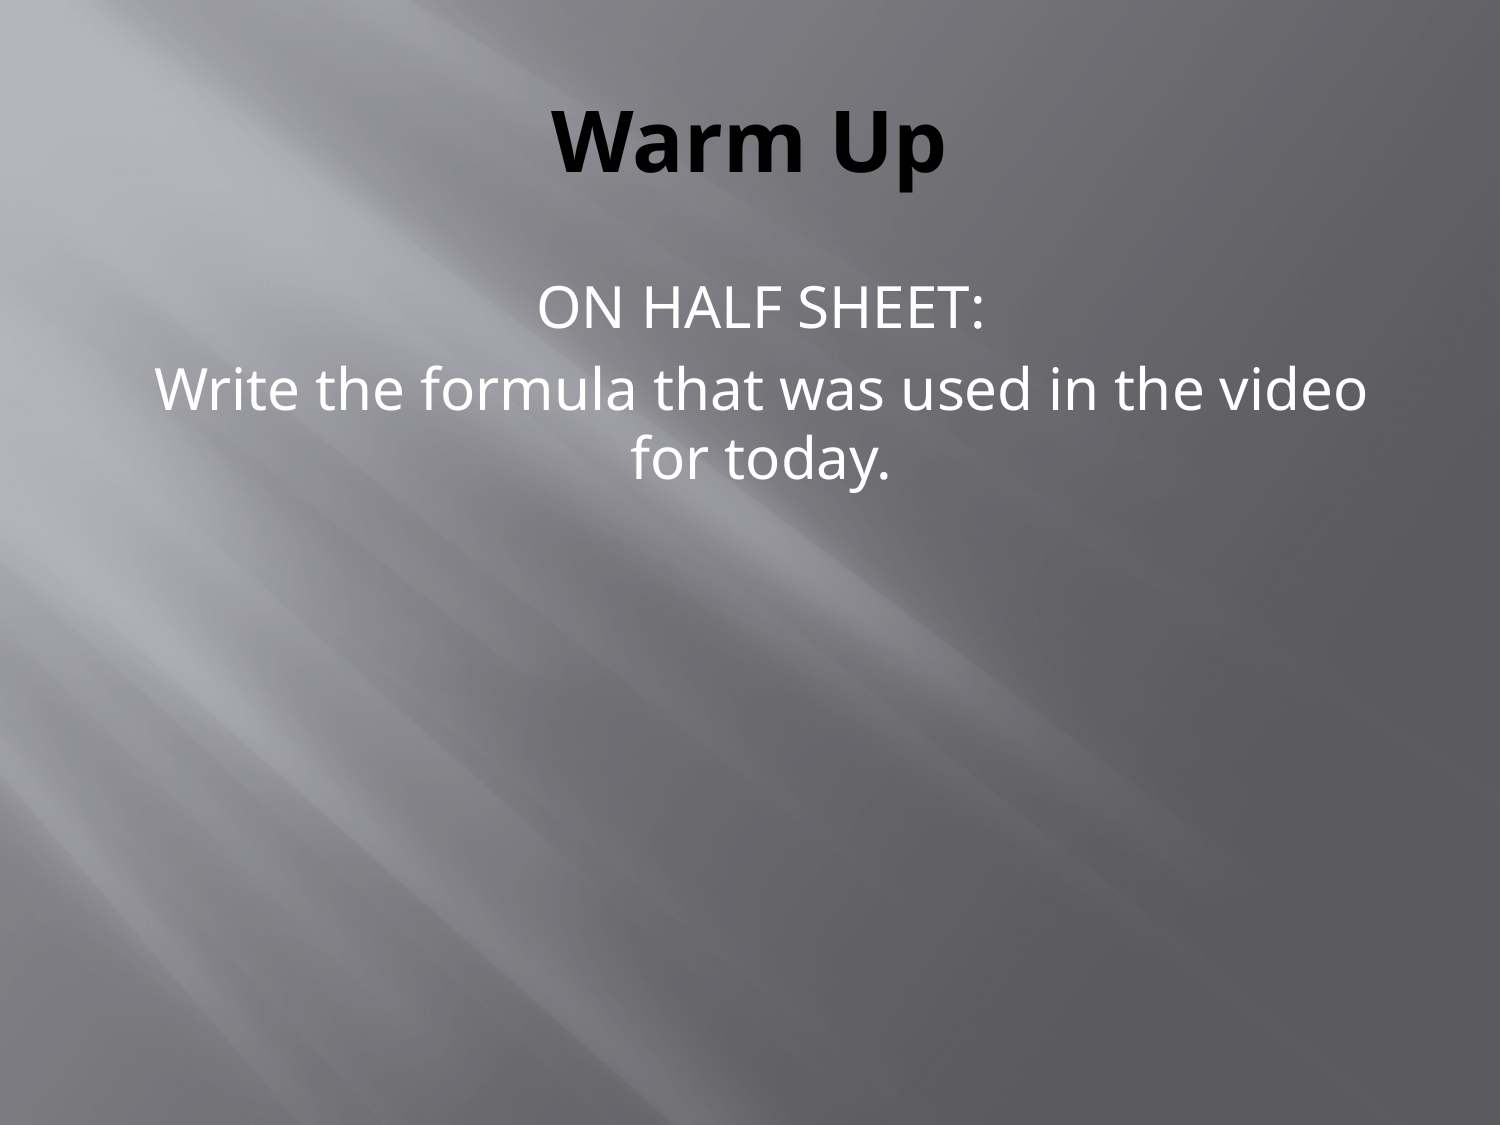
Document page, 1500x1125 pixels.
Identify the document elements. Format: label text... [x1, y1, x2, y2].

list ON HALF SHEET: Write the formula that was used in the video for today. [75, 262, 1425, 1035]
title Warm Up [75, 45, 1425, 233]
